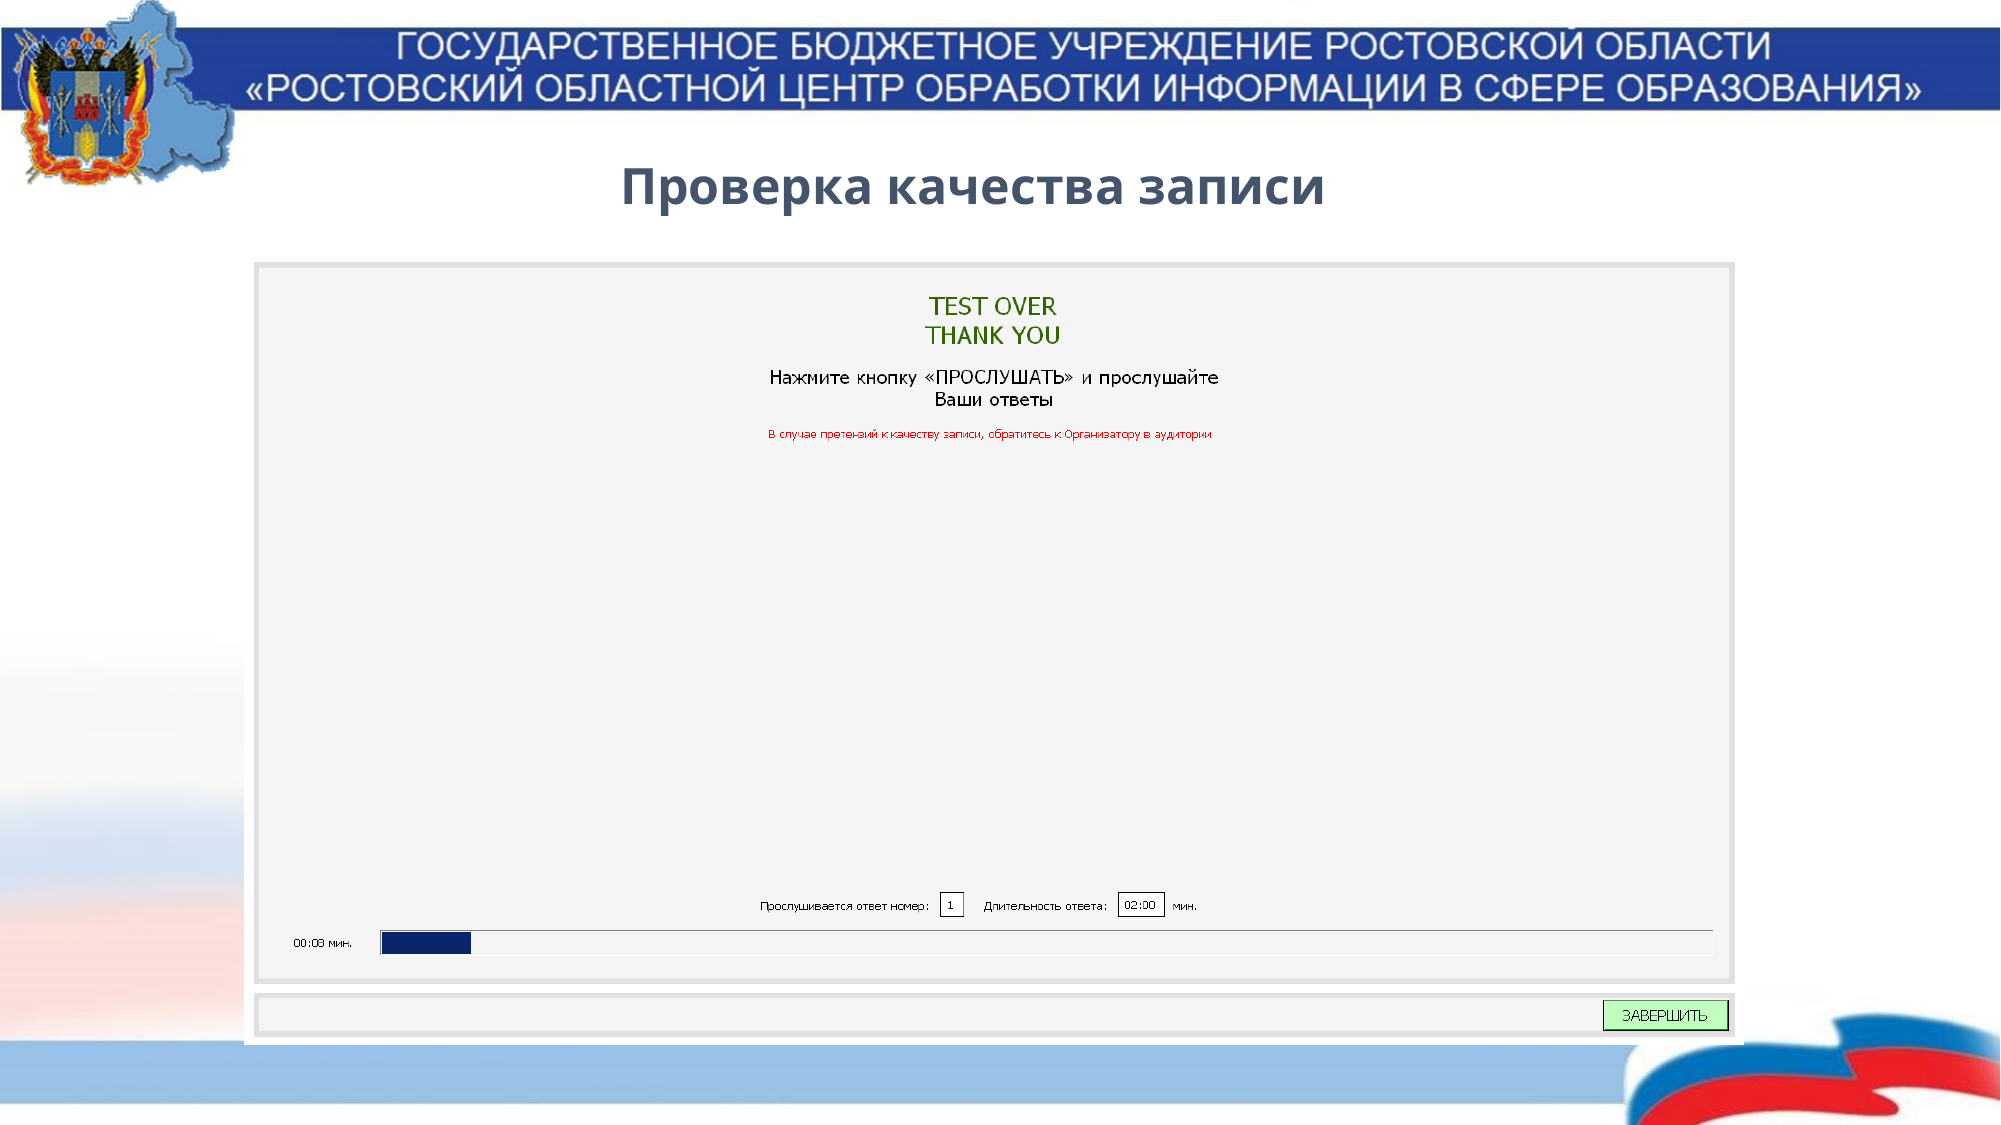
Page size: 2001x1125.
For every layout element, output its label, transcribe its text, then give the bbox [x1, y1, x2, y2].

picture [0, 0, 2001, 1125]
text_box [341, 123, 1692, 253]
text_box Проверка качества записи [421, 146, 1508, 253]
